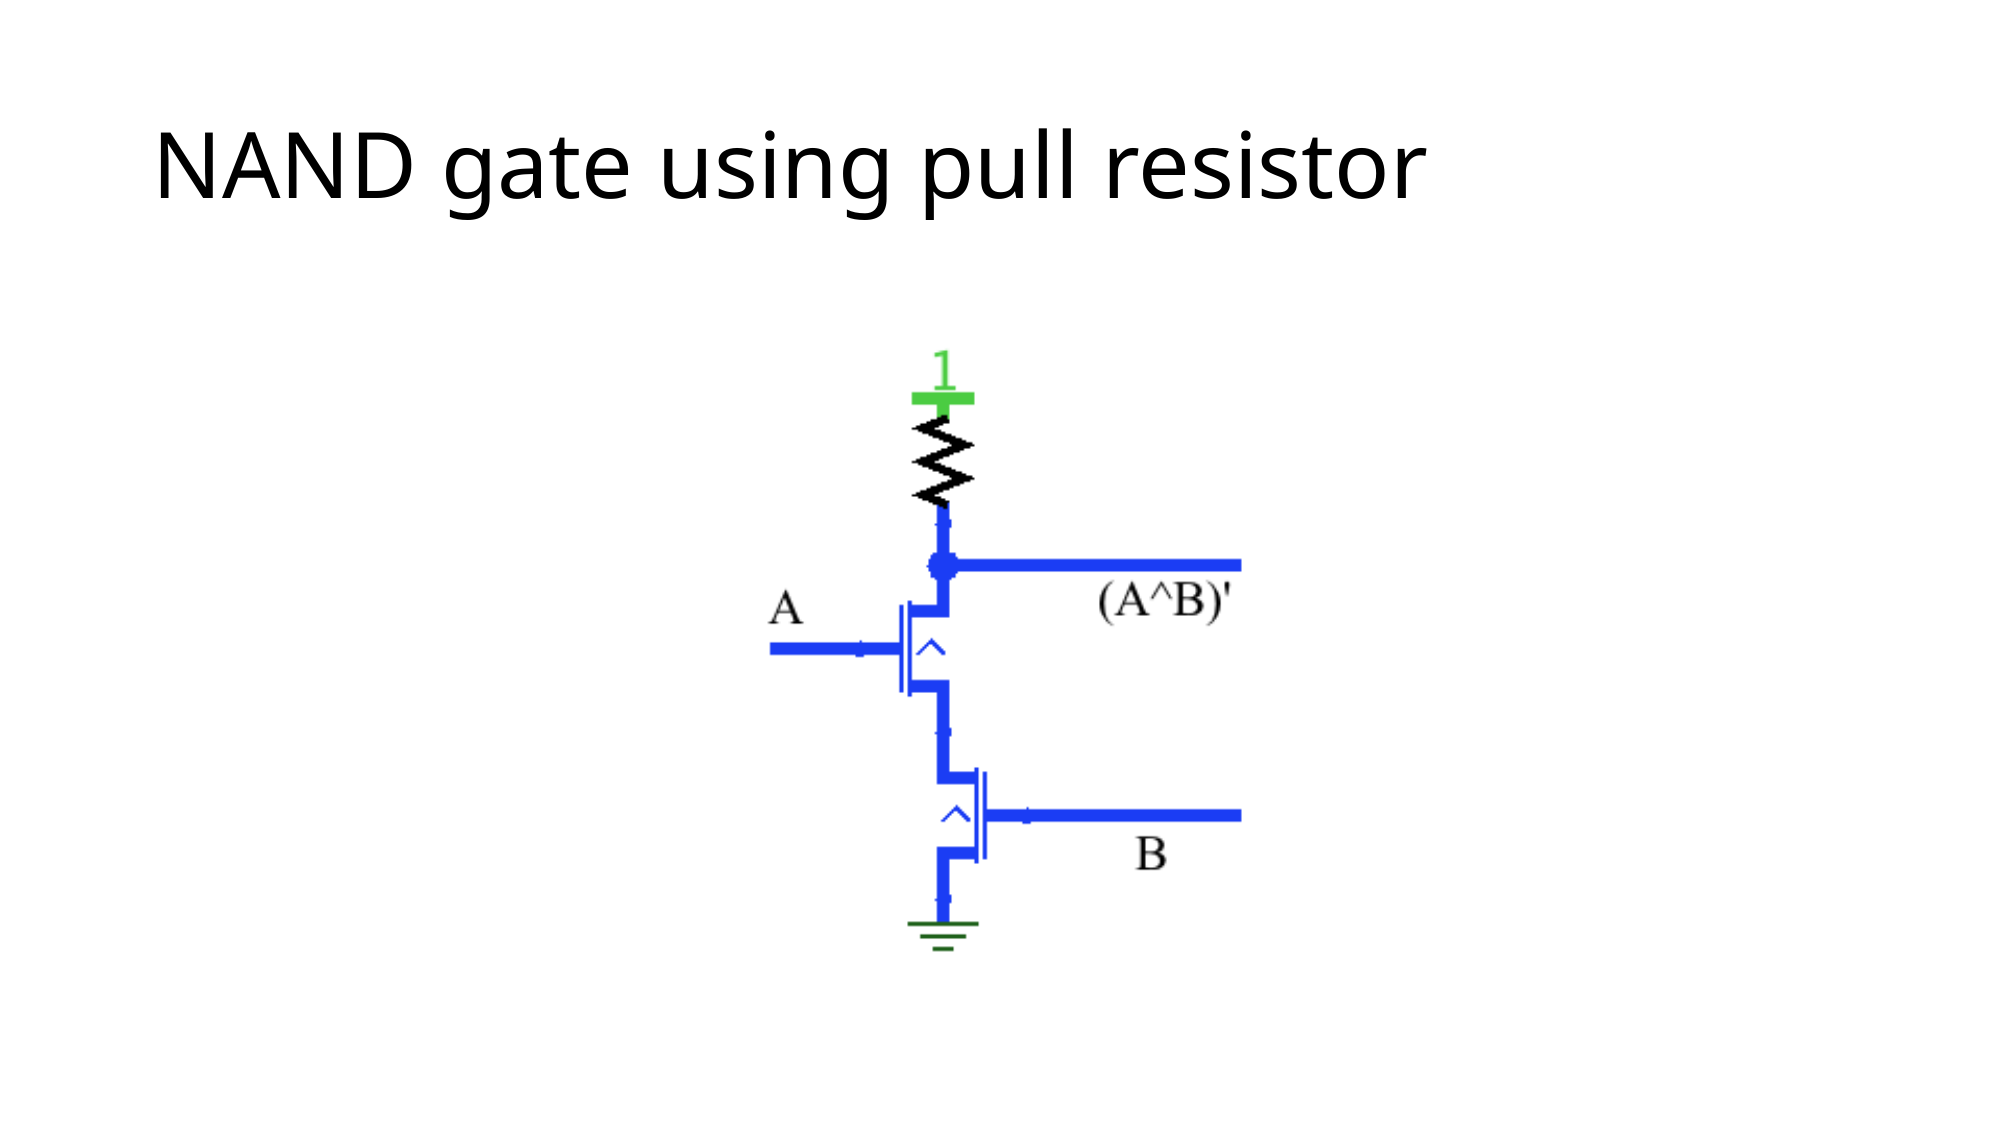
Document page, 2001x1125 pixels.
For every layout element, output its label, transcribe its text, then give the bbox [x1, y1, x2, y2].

title NAND gate using pull resistor [137, 59, 1863, 278]
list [708, 326, 1292, 987]
